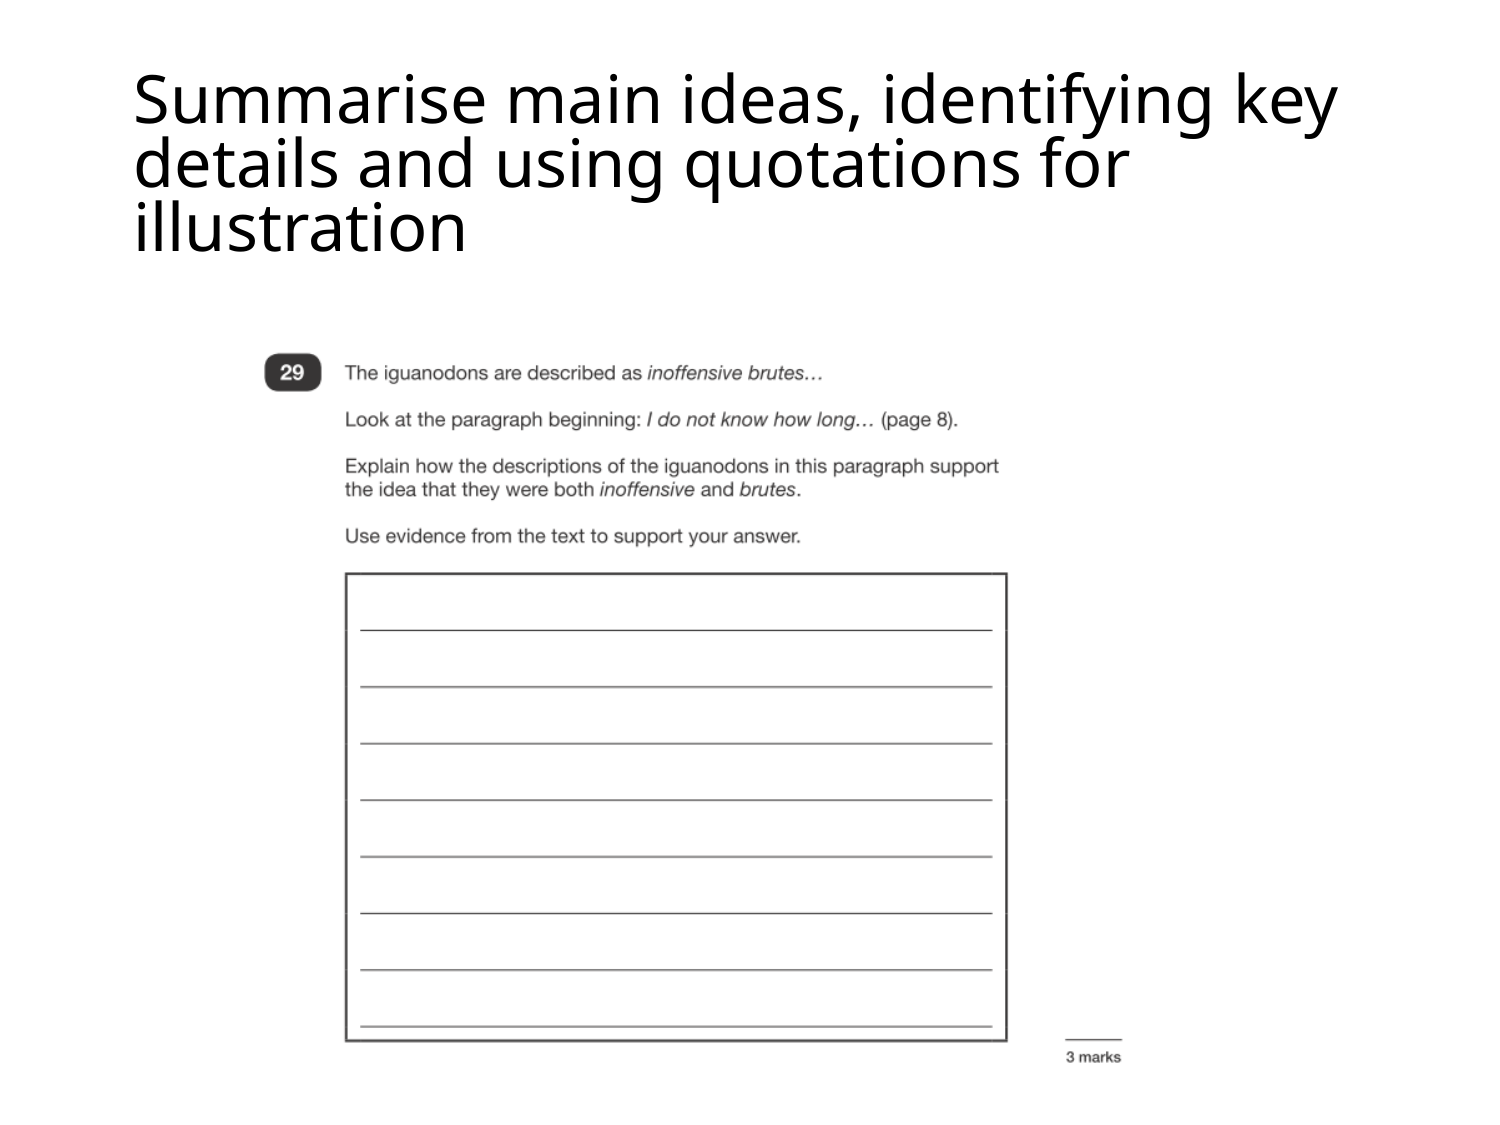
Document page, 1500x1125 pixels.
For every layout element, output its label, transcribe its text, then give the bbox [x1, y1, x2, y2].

picture [253, 337, 1140, 1079]
title Summarise main ideas, identifying key details and using quotations for illustration [103, 59, 1397, 278]
